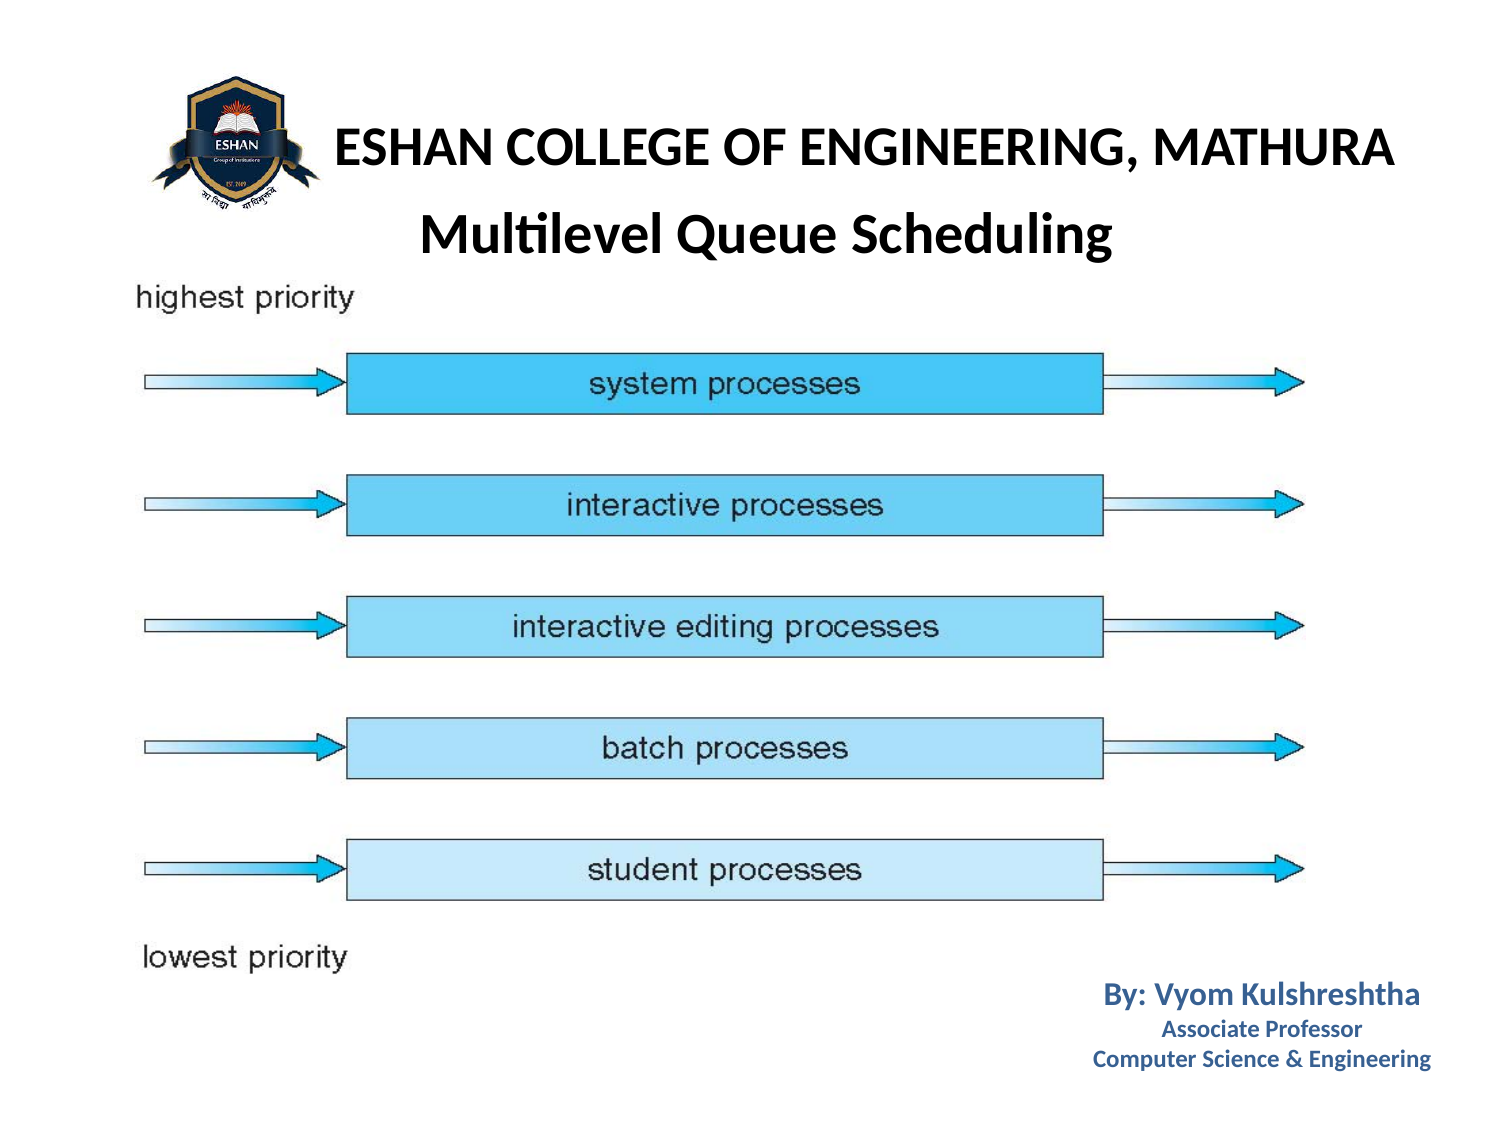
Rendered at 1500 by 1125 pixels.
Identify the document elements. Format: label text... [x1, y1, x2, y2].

subtitle ESHAN COLLEGE OF ENGINEERING, MATHURA [328, 101, 1412, 232]
footer By: Vyom Kulshreshtha Associate Professor Computer Science & Engineering [1025, 936, 1500, 1125]
picture [135, 279, 1306, 976]
text_box Multilevel Queue Scheduling [404, 187, 1129, 273]
picture [147, 54, 324, 231]
